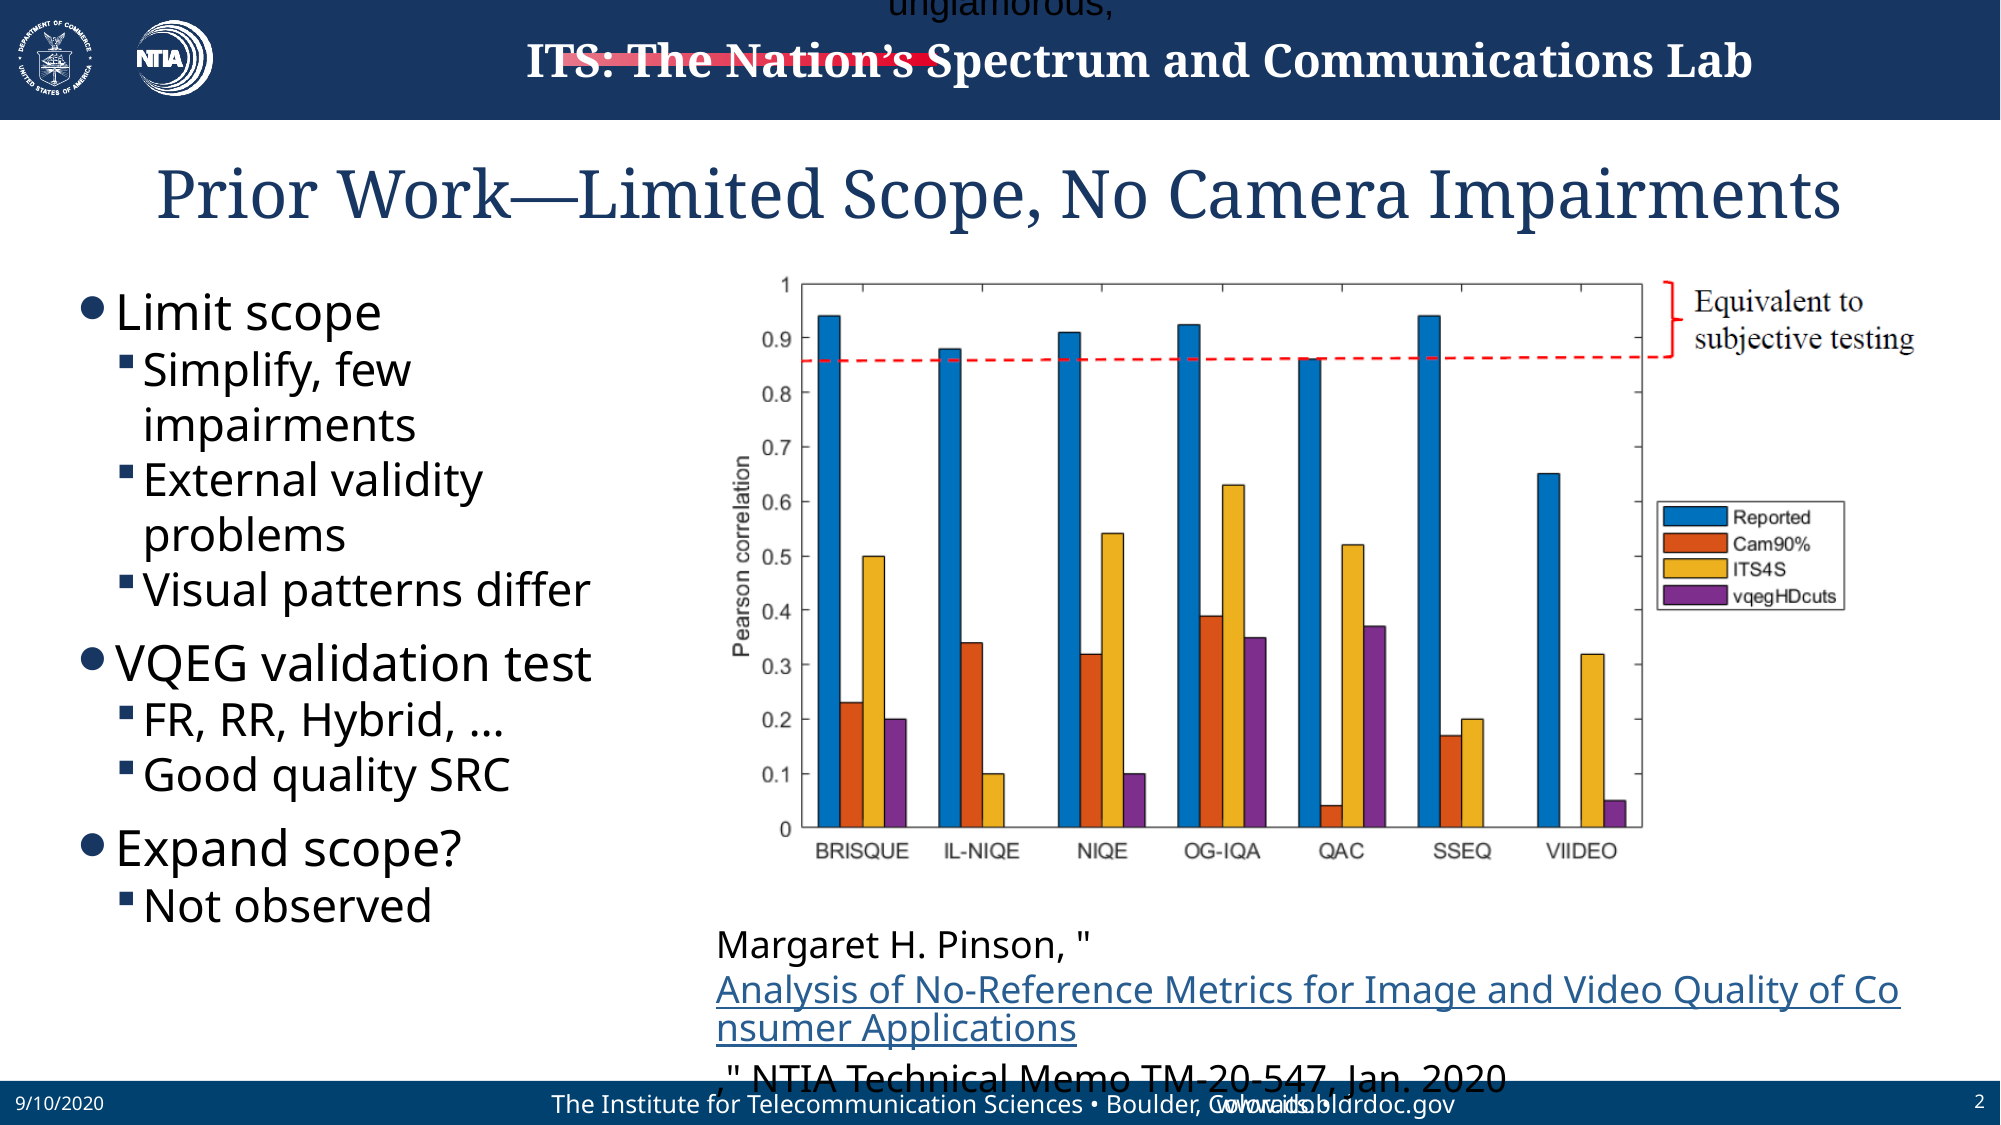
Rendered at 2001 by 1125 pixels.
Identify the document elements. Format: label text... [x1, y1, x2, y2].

list Limit scope Simplify, few impairments External validity problems Visual patterns differ VQEG validation test FR, RR, Hybrid, … Good quality SRC Expand scope? Not observed [62, 273, 697, 1012]
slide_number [0, 1080, 450, 1125]
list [696, 252, 1938, 874]
picture [137, 20, 213, 96]
title Prior Work—Limited Scope, No Camera Impairments [62, 140, 1938, 253]
text_box unglamorous, [859, 0, 1141, 31]
slide_number 2 [1550, 1080, 2000, 1125]
text_box Margaret H. Pinson, "Analysis of No-Reference Metrics for Image and Video Quality of Consumer Applications," NTIA Technical Memo TM-20-547, Jan. 2020 [700, 913, 1938, 1070]
